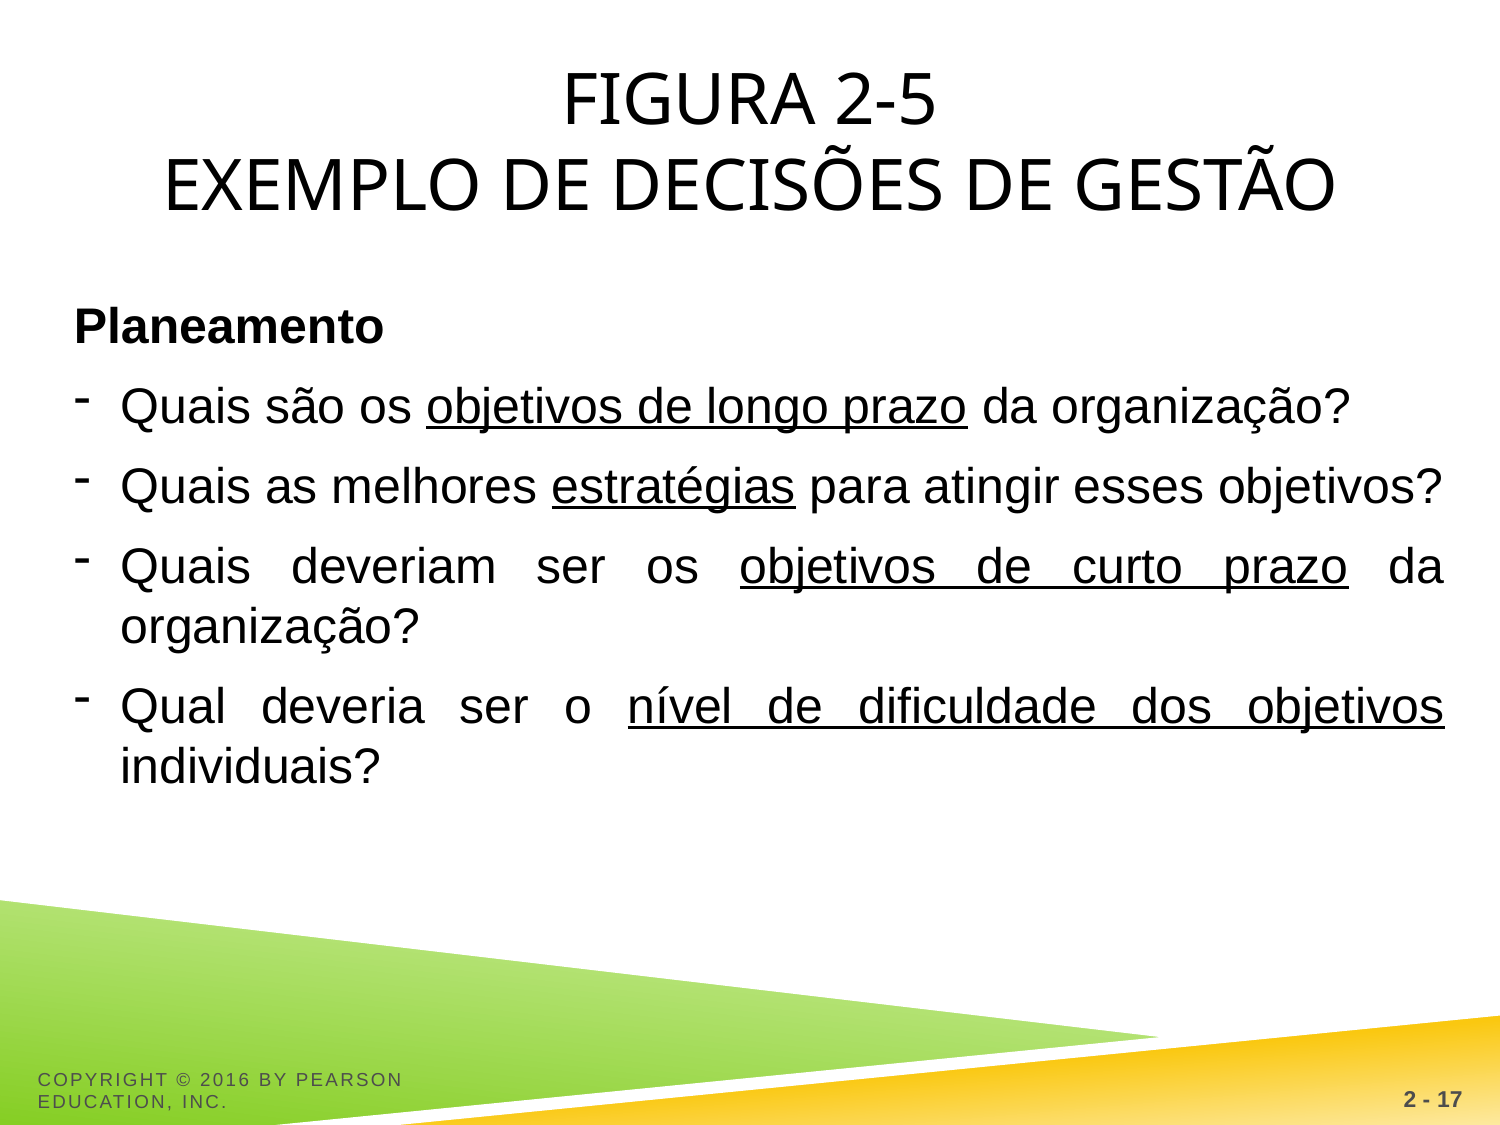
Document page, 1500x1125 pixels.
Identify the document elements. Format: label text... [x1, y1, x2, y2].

title Figura 2-5 Exemplo de decisões de gestão [112, 45, 1388, 233]
text_box Planeamento Quais são os objetivos de longo prazo da organização? Quais as melhores estratégias para atingir esses objetivos? Quais deveriam ser os objetivos de curto prazo da organização? Qual deveria ser o nível de dificuldade dos objetivos individuais? [59, 285, 1460, 861]
slide_number 2 - 17 [1387, 1052, 1463, 1113]
footer Copyright © 2016 by Pearson Education, Inc. [37, 1062, 513, 1113]
